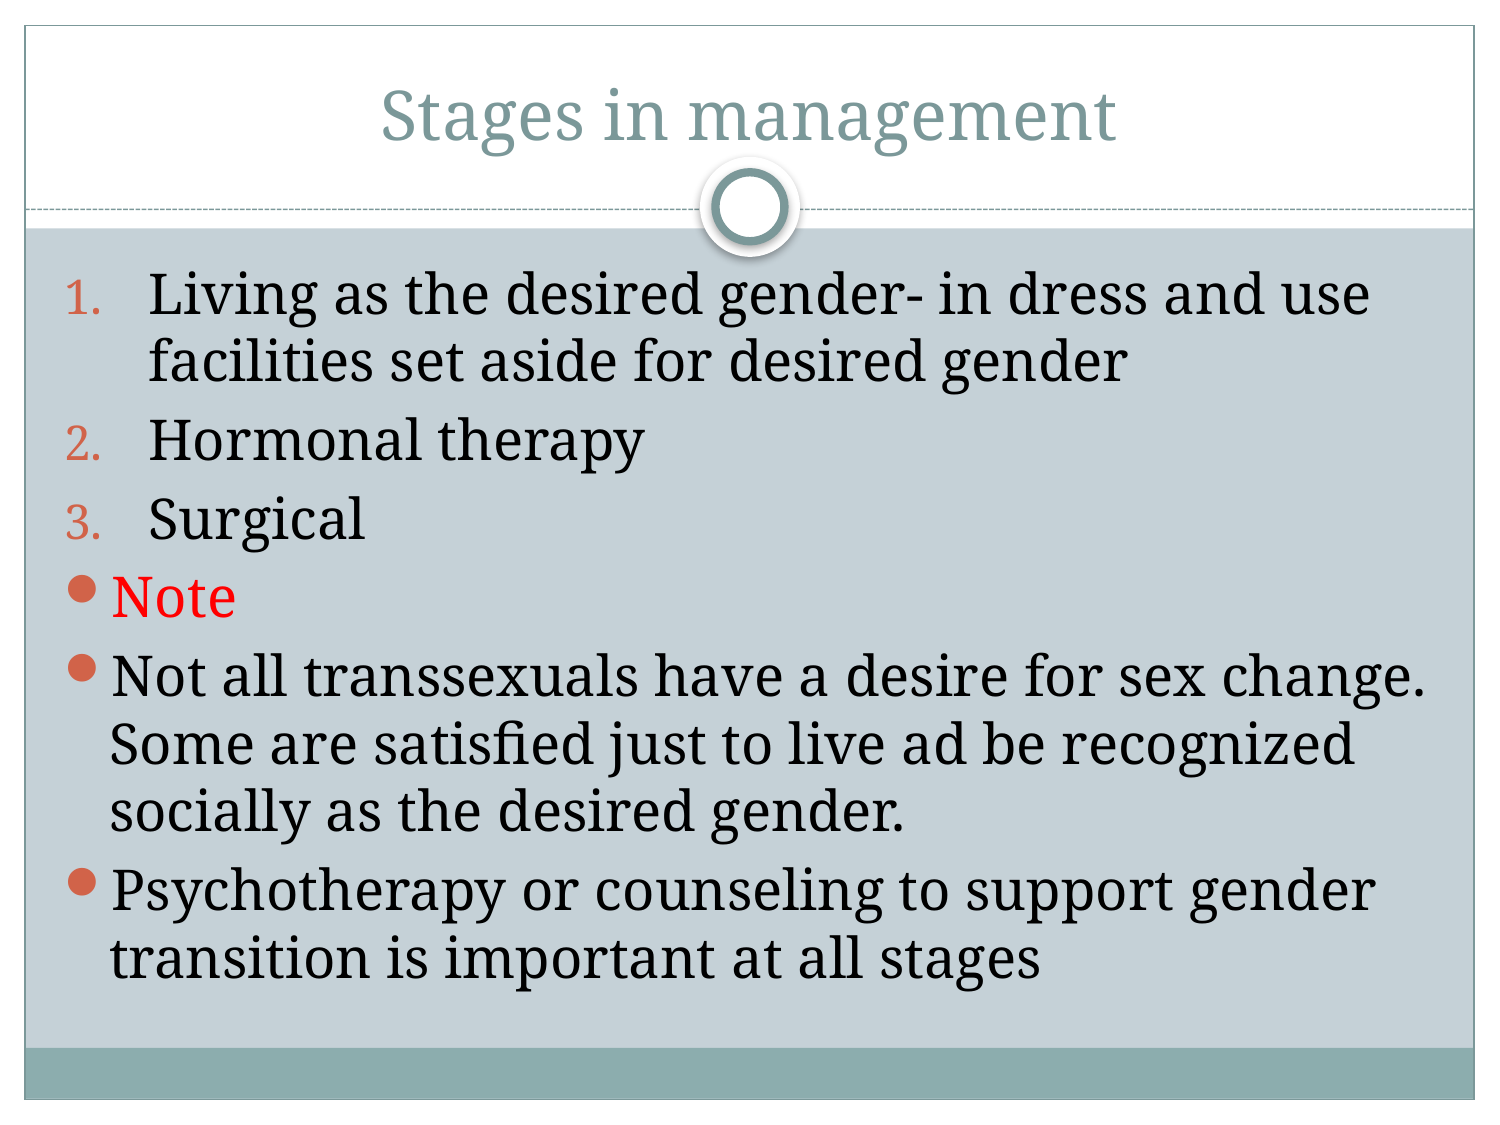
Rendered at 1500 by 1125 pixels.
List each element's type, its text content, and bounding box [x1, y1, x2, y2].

list Living as the desired gender- in dress and use facilities set aside for desired gender Hormonal therapy Surgical Note Not all transsexuals have a desire for sex change. Some are satisfied just to live ad be recognized socially as the desired gender. Psychotherapy or counseling to support gender transition is important at all stages [49, 250, 1445, 1001]
title Stages in management [49, 37, 1450, 162]
